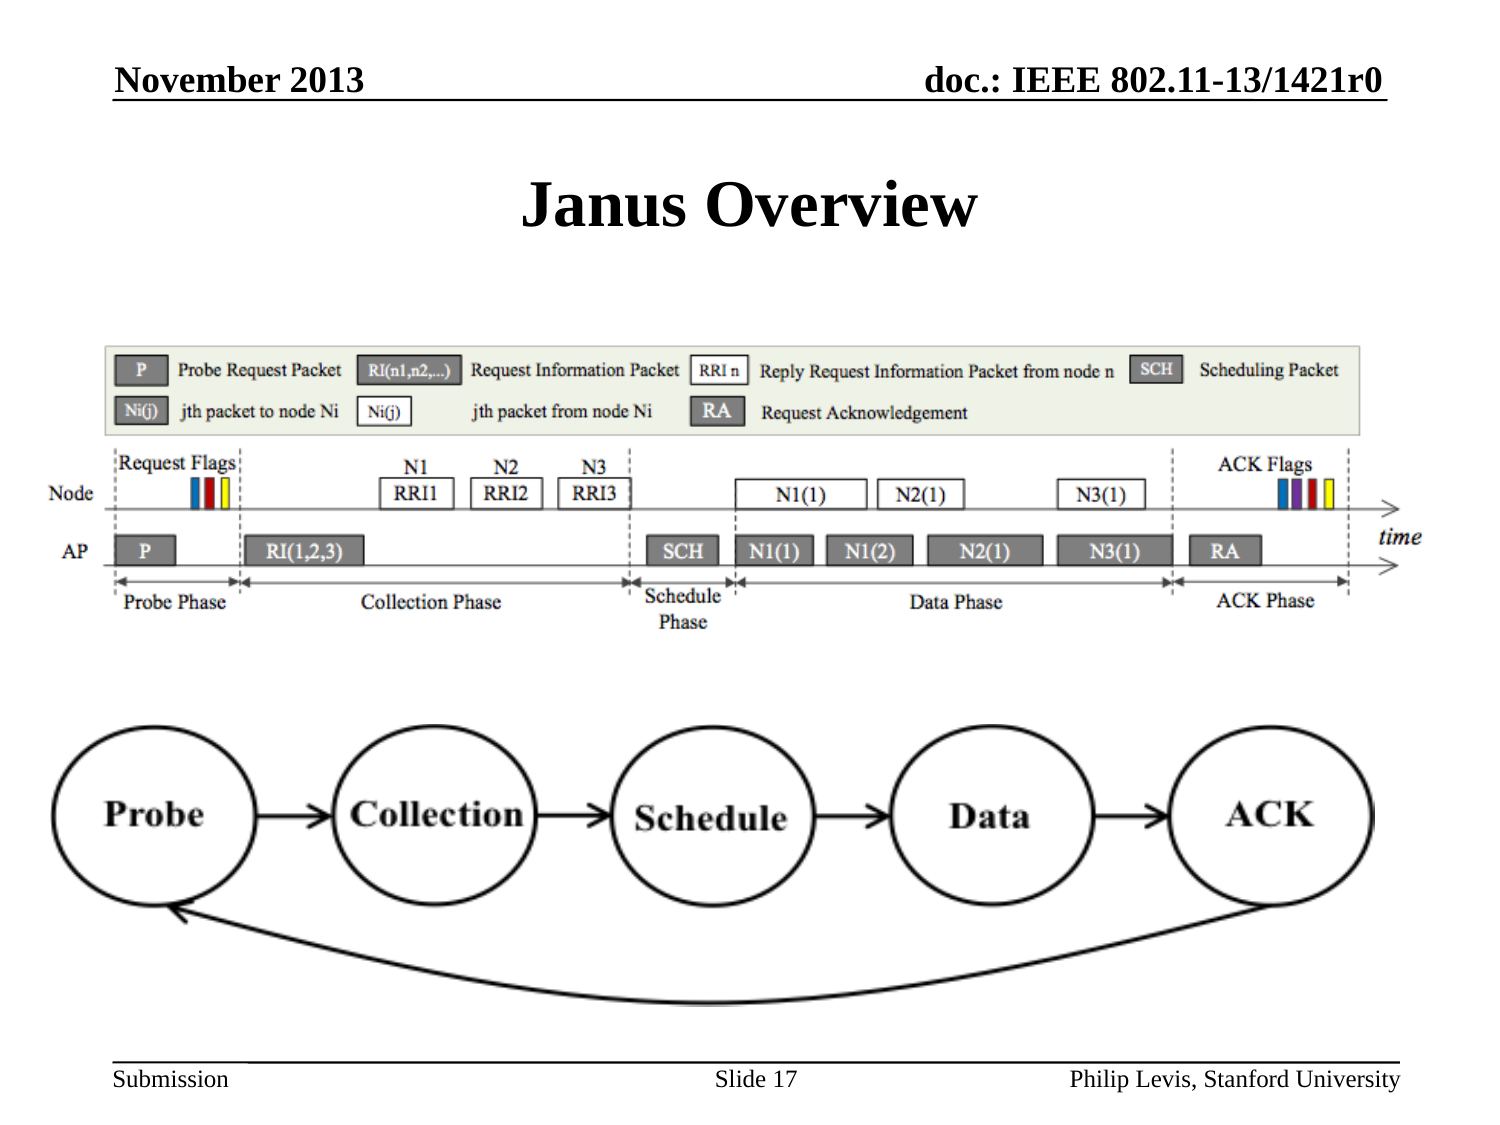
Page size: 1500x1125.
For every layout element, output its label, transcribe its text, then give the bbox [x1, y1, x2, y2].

picture [10, 312, 1463, 649]
title Janus Overview [112, 112, 1388, 288]
slide_number Slide 17 [712, 1061, 800, 1093]
footer Philip Levis, Stanford University [1064, 1061, 1402, 1093]
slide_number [114, 54, 370, 101]
picture [49, 724, 1376, 1007]
